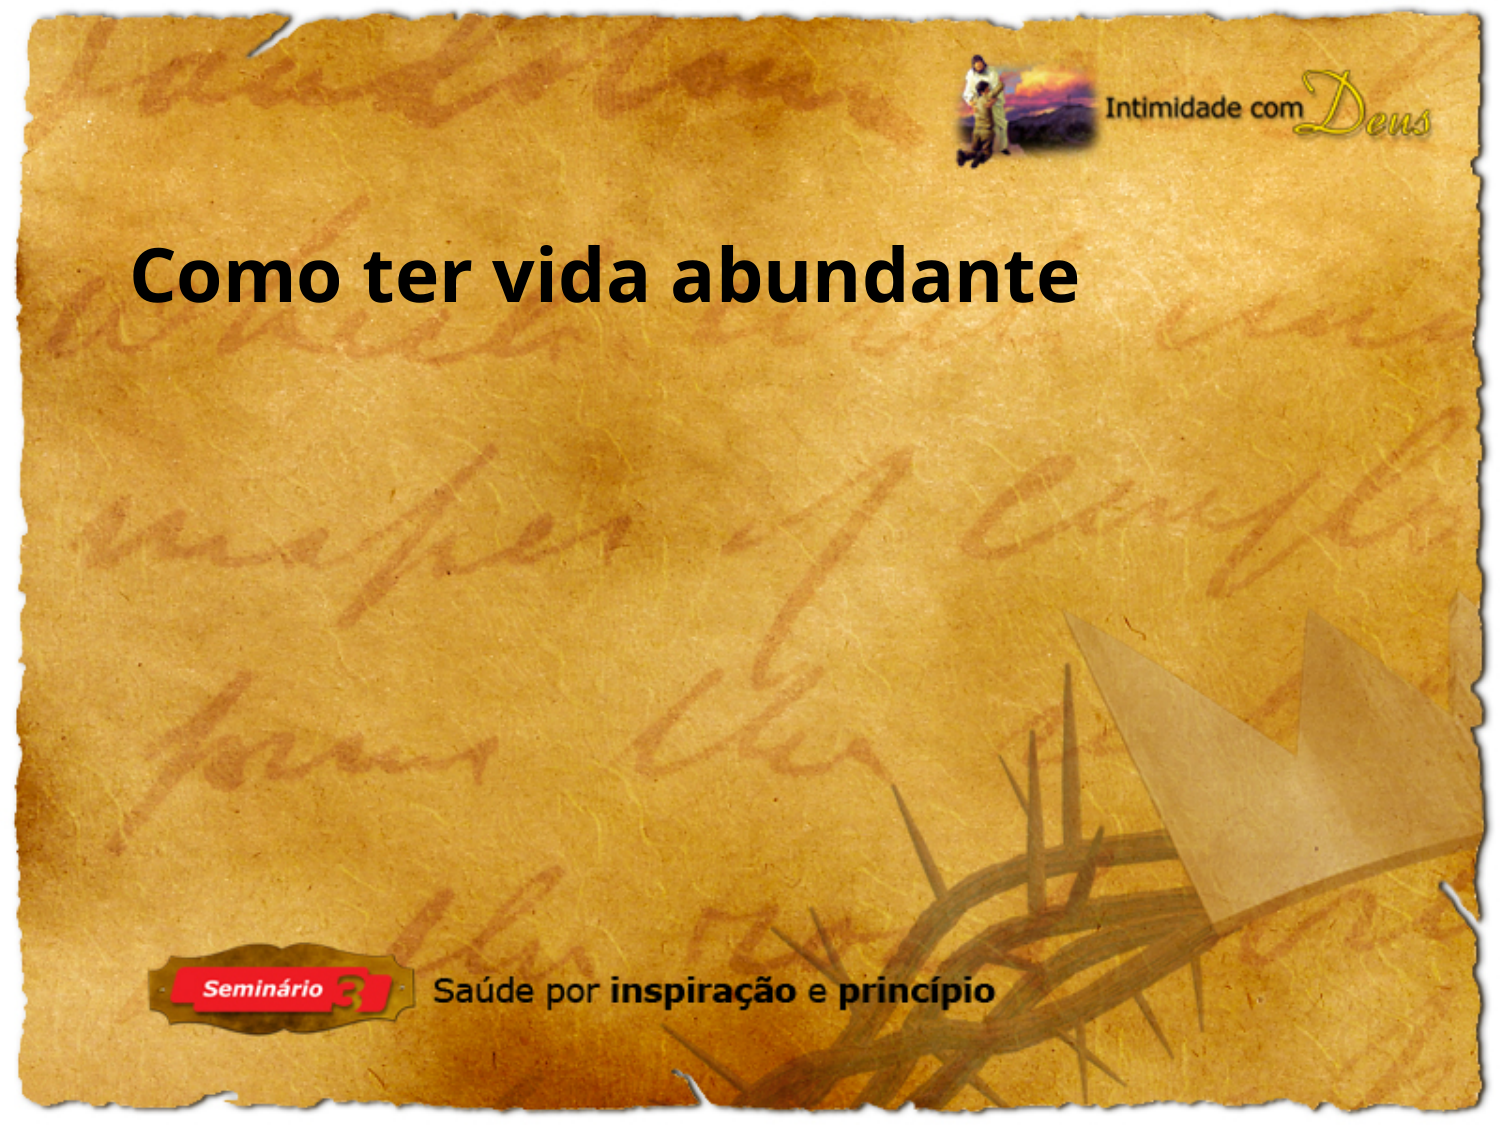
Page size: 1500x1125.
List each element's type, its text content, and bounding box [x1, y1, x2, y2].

picture [0, 0, 1500, 1125]
text_box Como ter vida abundante [114, 219, 1097, 325]
